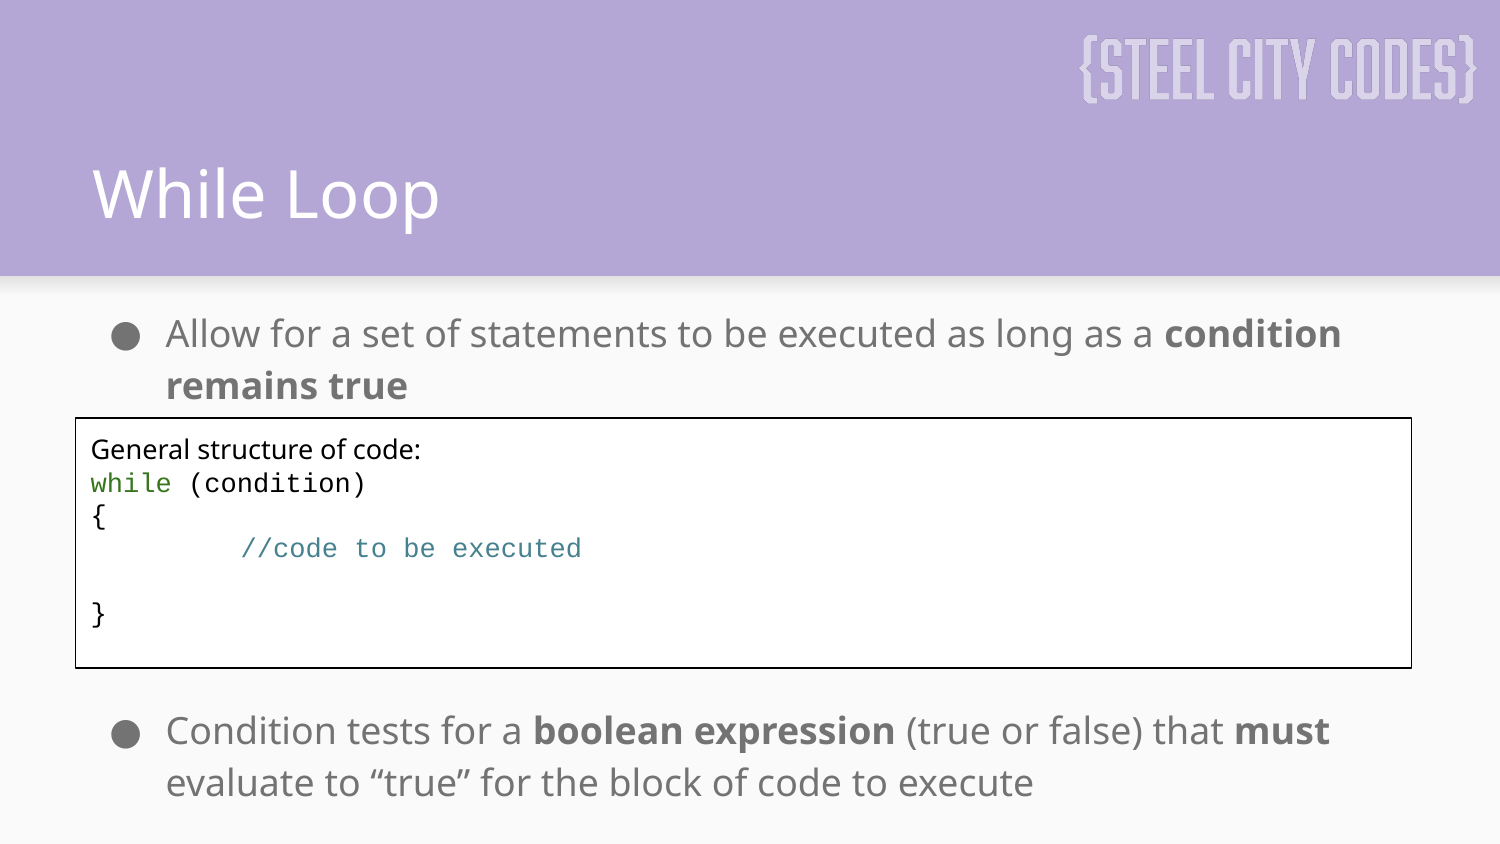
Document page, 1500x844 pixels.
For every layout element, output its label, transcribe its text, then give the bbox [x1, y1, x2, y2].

text_box General structure of code: while (condition) { //code to be executed } [75, 417, 1412, 669]
title While Loop [77, 121, 1427, 248]
list Condition tests for a boolean expression (true or false) that must evaluate to “true” for the block of code to execute [75, 685, 1425, 812]
list Allow for a set of statements to be executed as long as a condition remains true [75, 288, 1425, 415]
